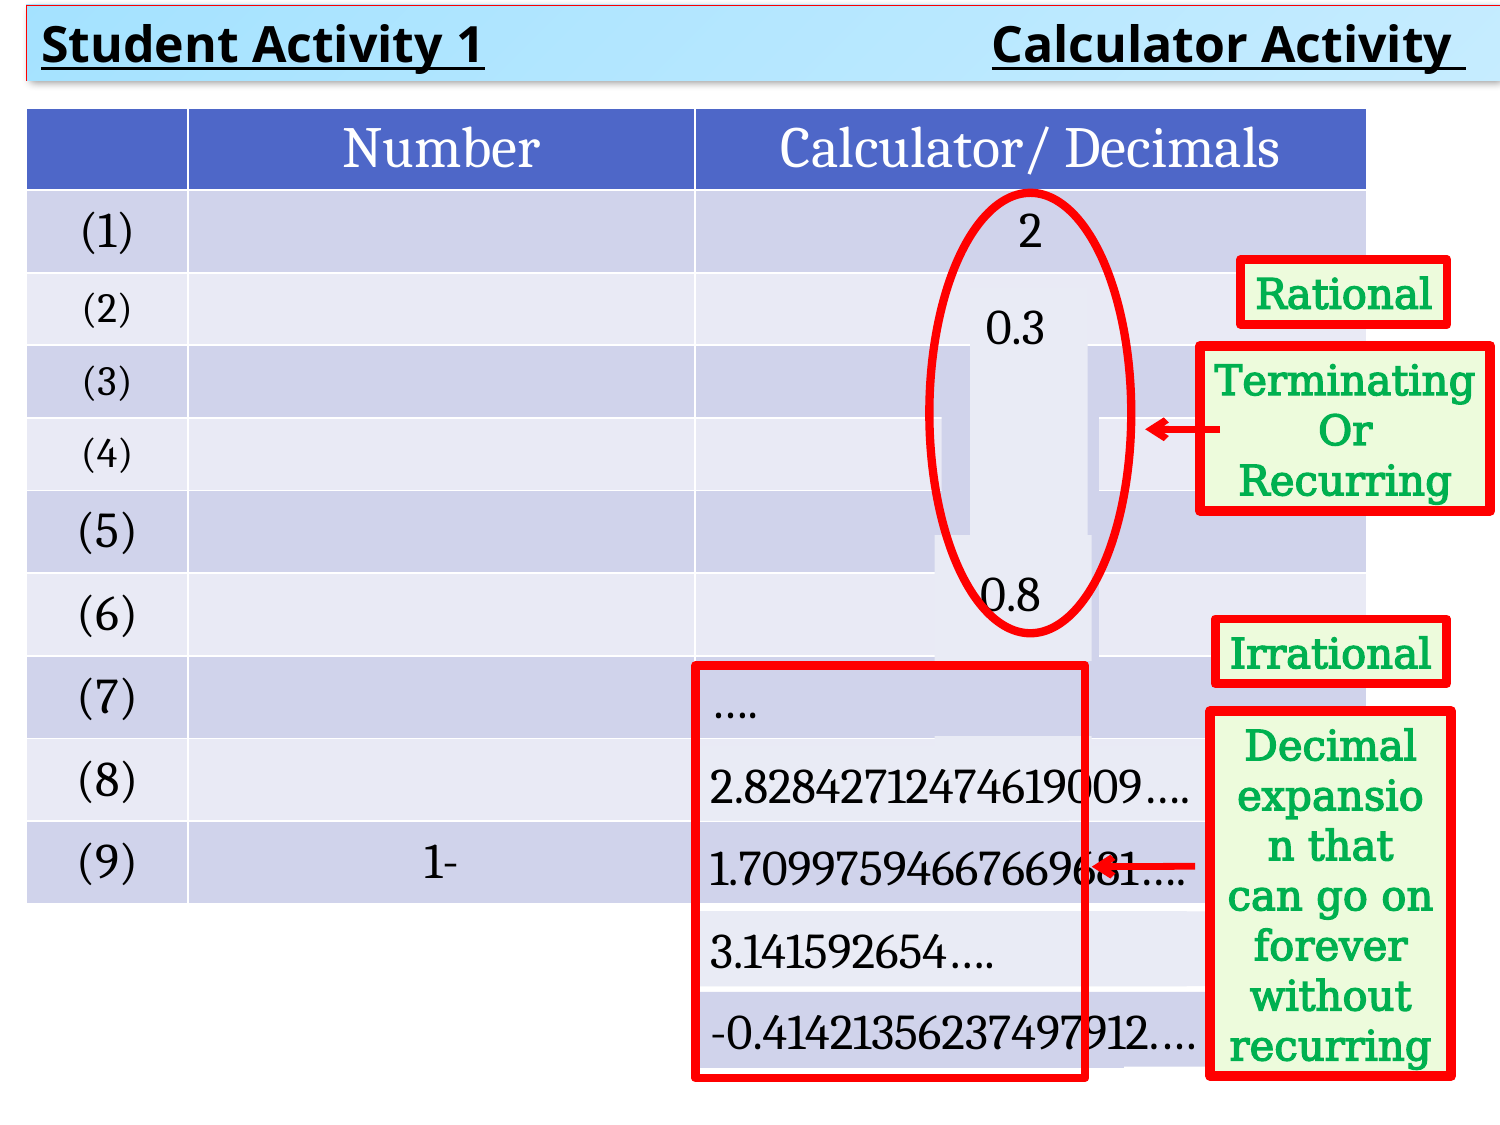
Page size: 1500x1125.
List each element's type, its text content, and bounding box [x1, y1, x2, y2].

text_box Student Activity 1 Calculator Activity [26, 4, 1500, 81]
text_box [969, 287, 1089, 400]
text_box [695, 665, 1086, 1078]
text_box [941, 413, 1183, 527]
text_box Rational [1240, 259, 1448, 325]
text_box Irrational [1215, 619, 1447, 684]
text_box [934, 534, 1178, 654]
text_box -0.41421356237497912.… [1086, 1031, 1205, 1067]
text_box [1091, 710, 1452, 1030]
text_box [927, 190, 1134, 503]
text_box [1144, 345, 1471, 513]
